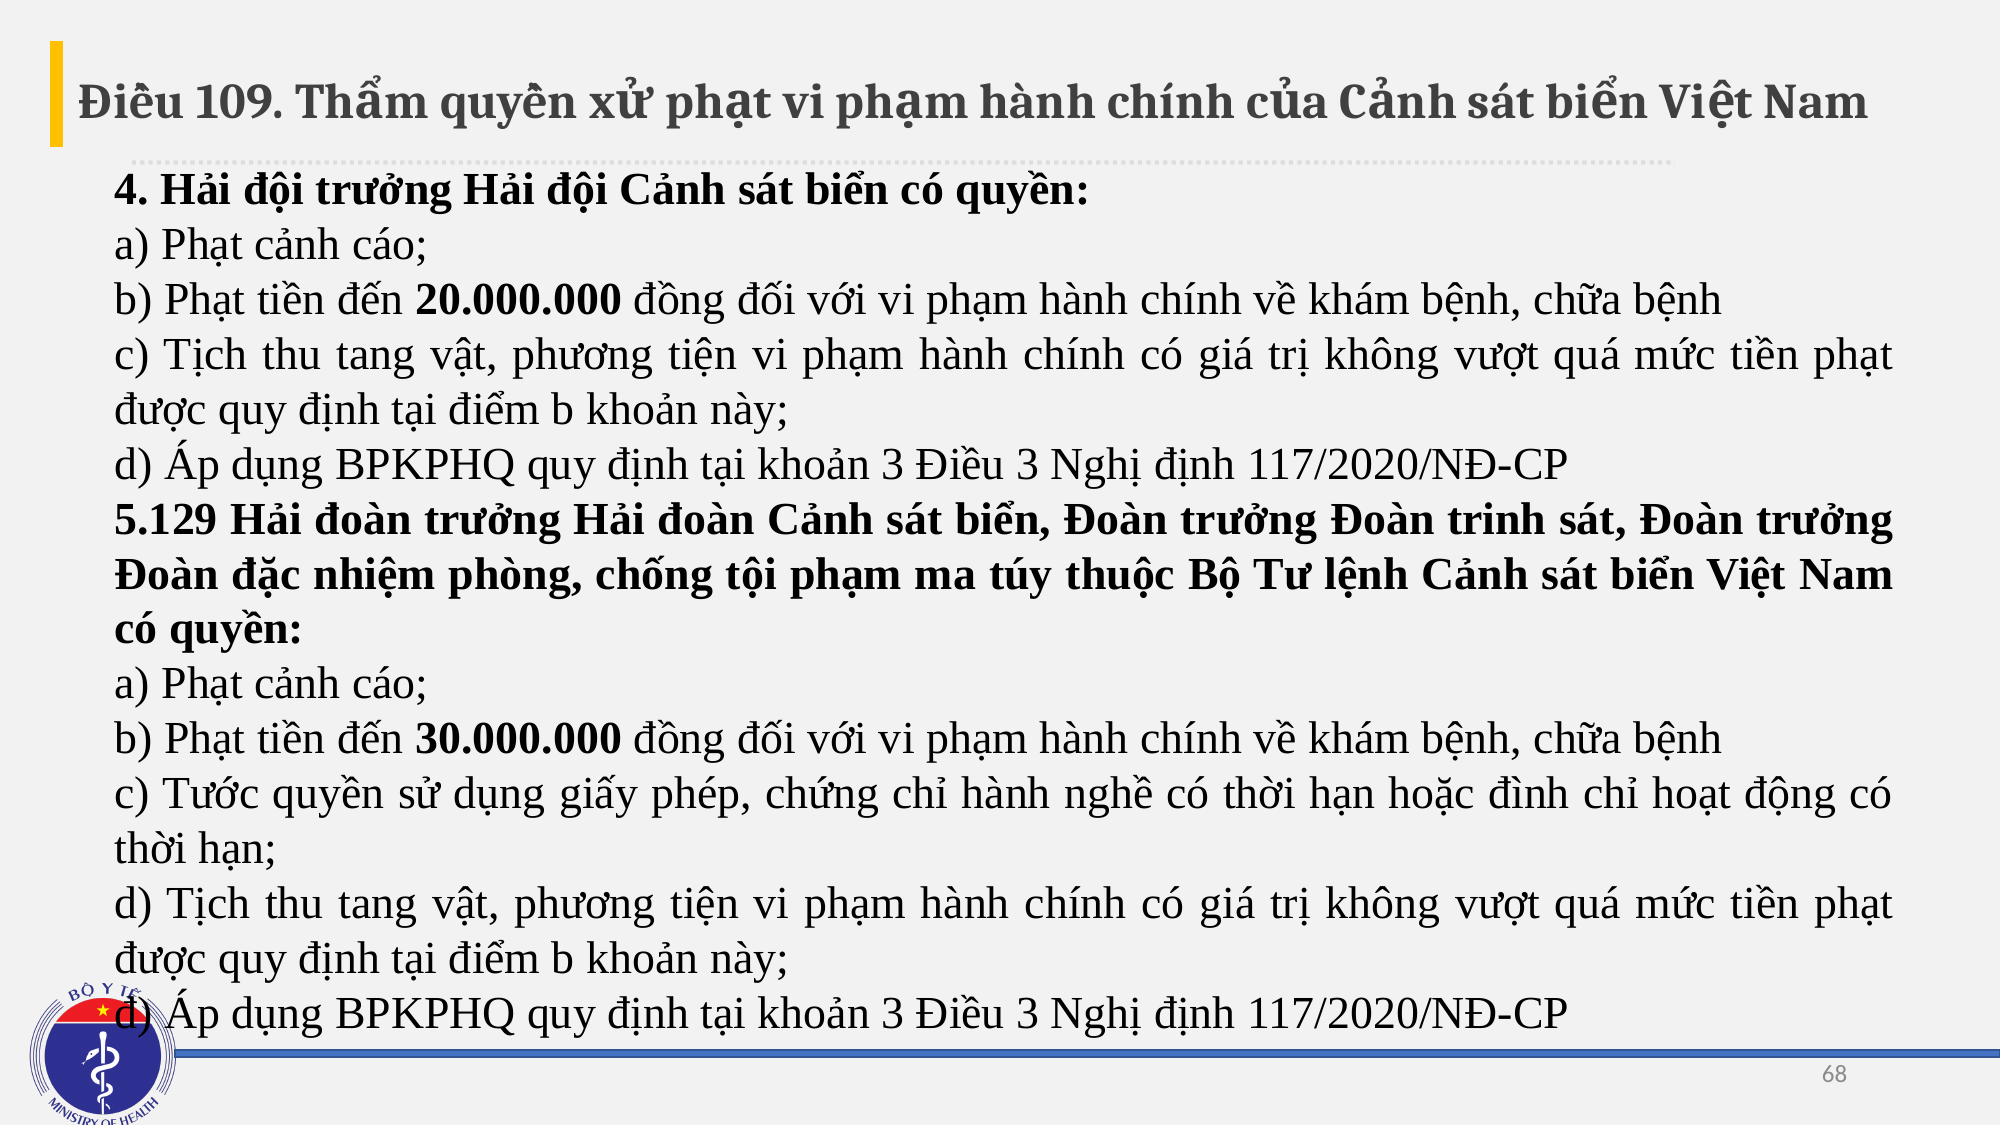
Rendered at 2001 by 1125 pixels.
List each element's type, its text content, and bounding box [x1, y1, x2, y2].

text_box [0, 903, 2000, 1125]
text_box Điều 109. Thẩm quyền xử phạt vi phạm hành chính của Cảnh sát biển Việt Nam [74, 63, 1888, 133]
text_box [49, 41, 63, 147]
text_box 4. Hải đội trưởng Hải đội Cảnh sát biển có quyền: a) Phạt cảnh cáo; b) Phạt tiền đến 20.000.000 đồng đối với vi phạm hành chính về khám bệnh, chữa bệnh c) Tịch thu tang vật, phương tiện vi phạm hành chính có giá trị không vượt quá mức tiền phạt được quy định tại điểm b khoản này; d) Áp dụng BPKPHQ quy định tại khoản 3 Điều 3 Nghị định 117/2020/NĐ-CP 5.129 Hải đoàn trưởng Hải đoàn Cảnh sát biển, Đoàn trưởng Đoàn trinh sát, Đoàn trưởng Đoàn đặc nhiệm phòng, chống tội phạm ma túy thuộc Bộ Tư lệnh Cảnh sát biển Việt Nam có quyền: a) Phạt cảnh cáo; b) Phạt tiền đến 30.000.000 đồng đối với vi phạm hành chính về khám bệnh, chữa bệnh c) Tước quyền sử dụng giấy phép, chứng chỉ hành nghề có thời hạn hoặc đình chỉ hoạt động có thời hạn; d) Tịch thu tang vật, phương tiện vi phạm hành chính có giá trị không vượt quá mức tiền phạt được quy định tại điểm b khoản này; đ) Áp dụng BPKPHQ quy định tại khoản 3 Điều 3 Nghị định 117/2020/NĐ-CP [99, 151, 1910, 903]
